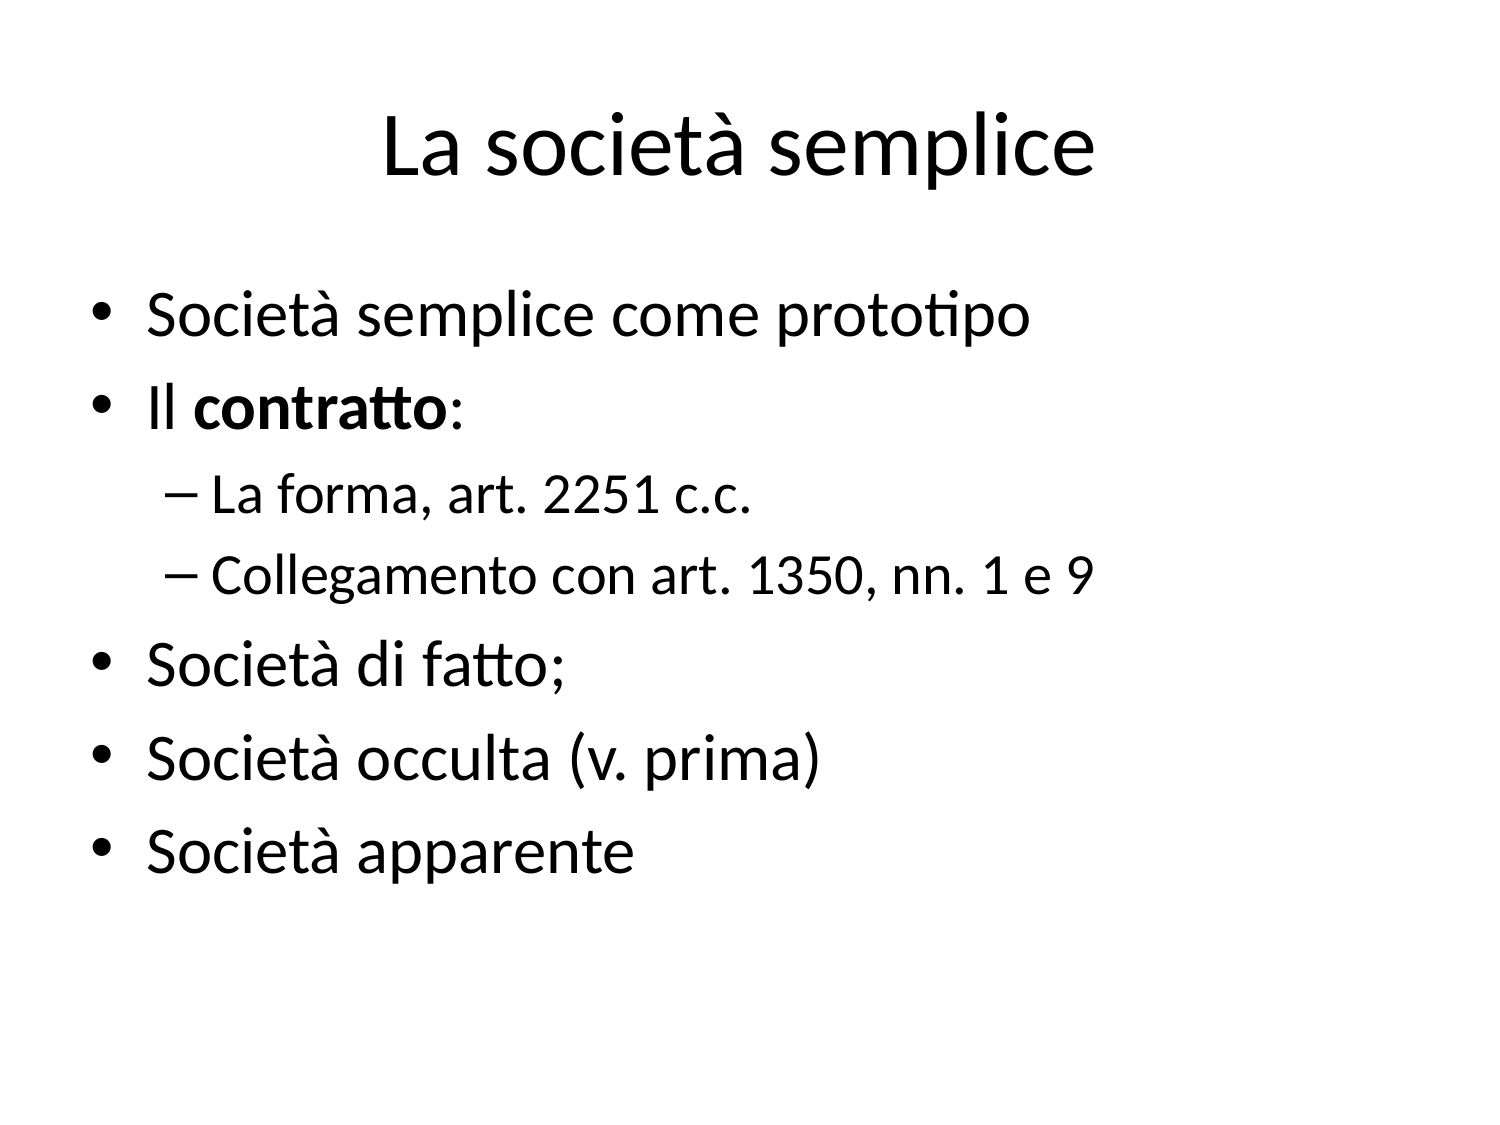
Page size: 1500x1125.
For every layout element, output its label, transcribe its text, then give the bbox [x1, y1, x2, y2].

title La società semplice [75, 45, 1425, 233]
list Società semplice come prototipo Il contratto: La forma, art. 2251 c.c. Collegamento con art. 1350, nn. 1 e 9 Società di fatto; Società occulta (v. prima) Società apparente [75, 262, 1425, 1005]
